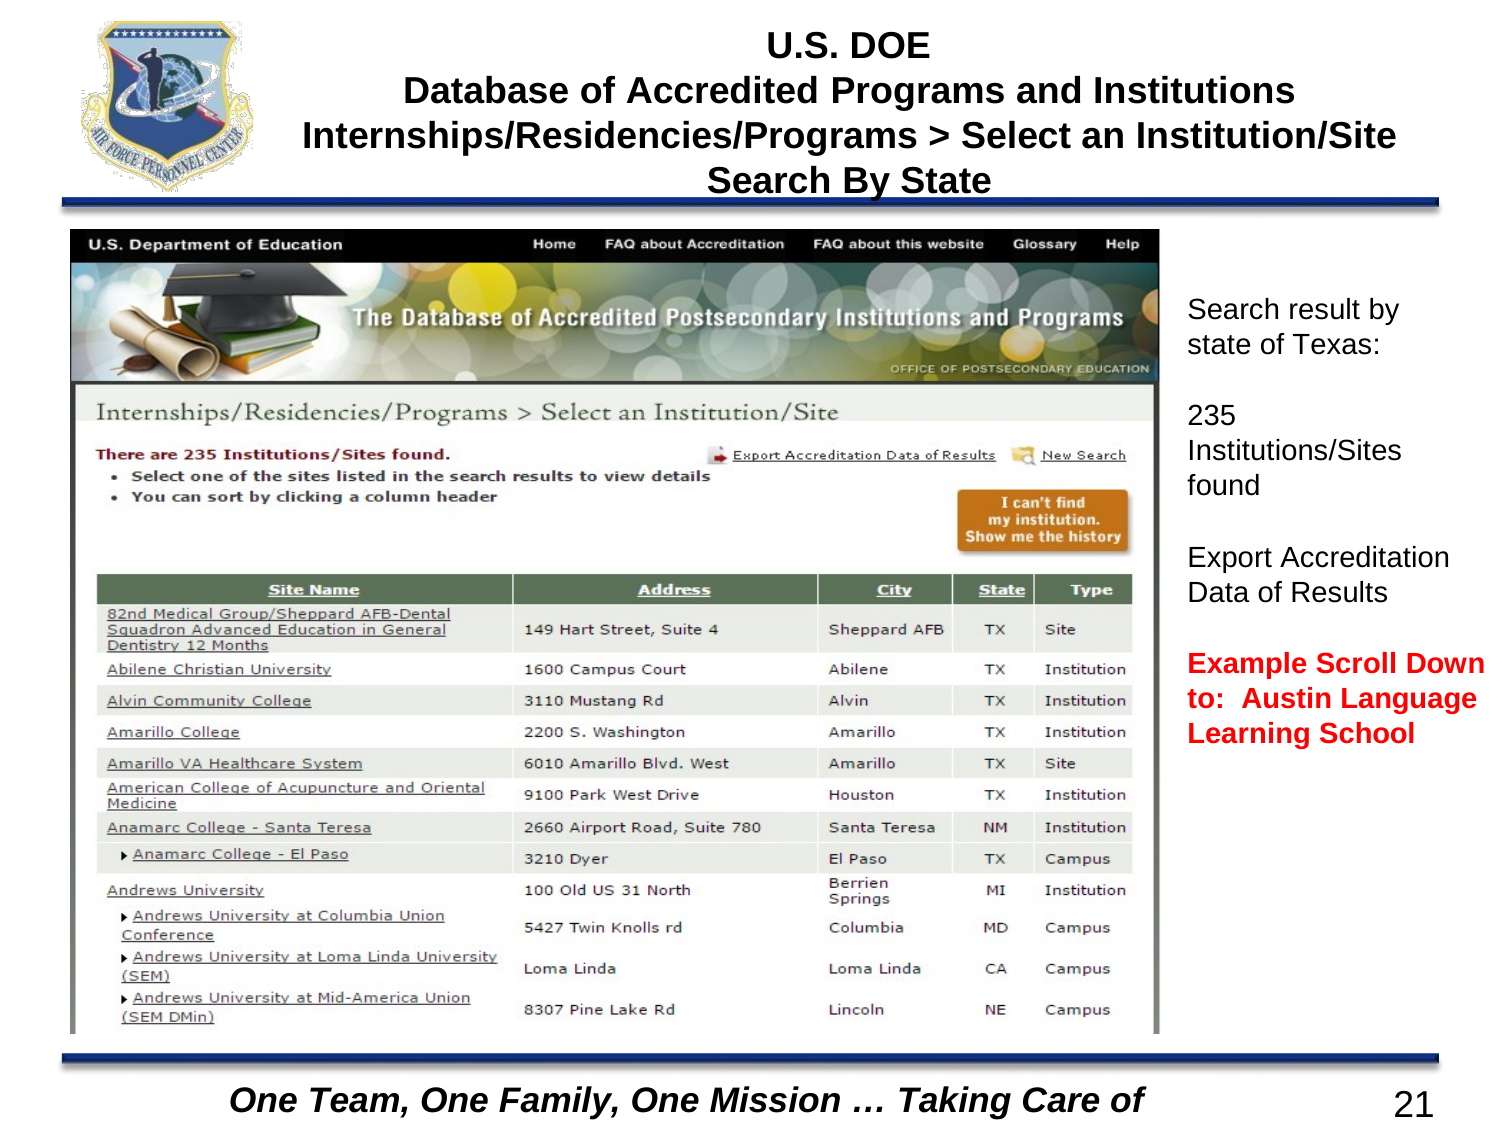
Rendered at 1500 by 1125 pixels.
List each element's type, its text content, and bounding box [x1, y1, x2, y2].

picture [81, 21, 254, 192]
picture [53, 194, 1452, 222]
footer One Team, One Family, One Mission … Taking Care of Airmen [226, 1076, 1273, 1125]
text_box [70, 229, 1161, 1034]
text_box Search result by state of Texas: 235 Institutions/Sites found Export Accreditation Data of Results Example Scroll Down to: Austin Language Learning School [1185, 290, 1487, 750]
text_box U.S. DOE Database of Accredited Programs and Institutions Internships/Residencies/Programs > Select an Institution/Site Search By State [298, 20, 1399, 201]
slide_number 21 [1389, 1080, 1440, 1125]
picture [53, 1050, 1452, 1079]
